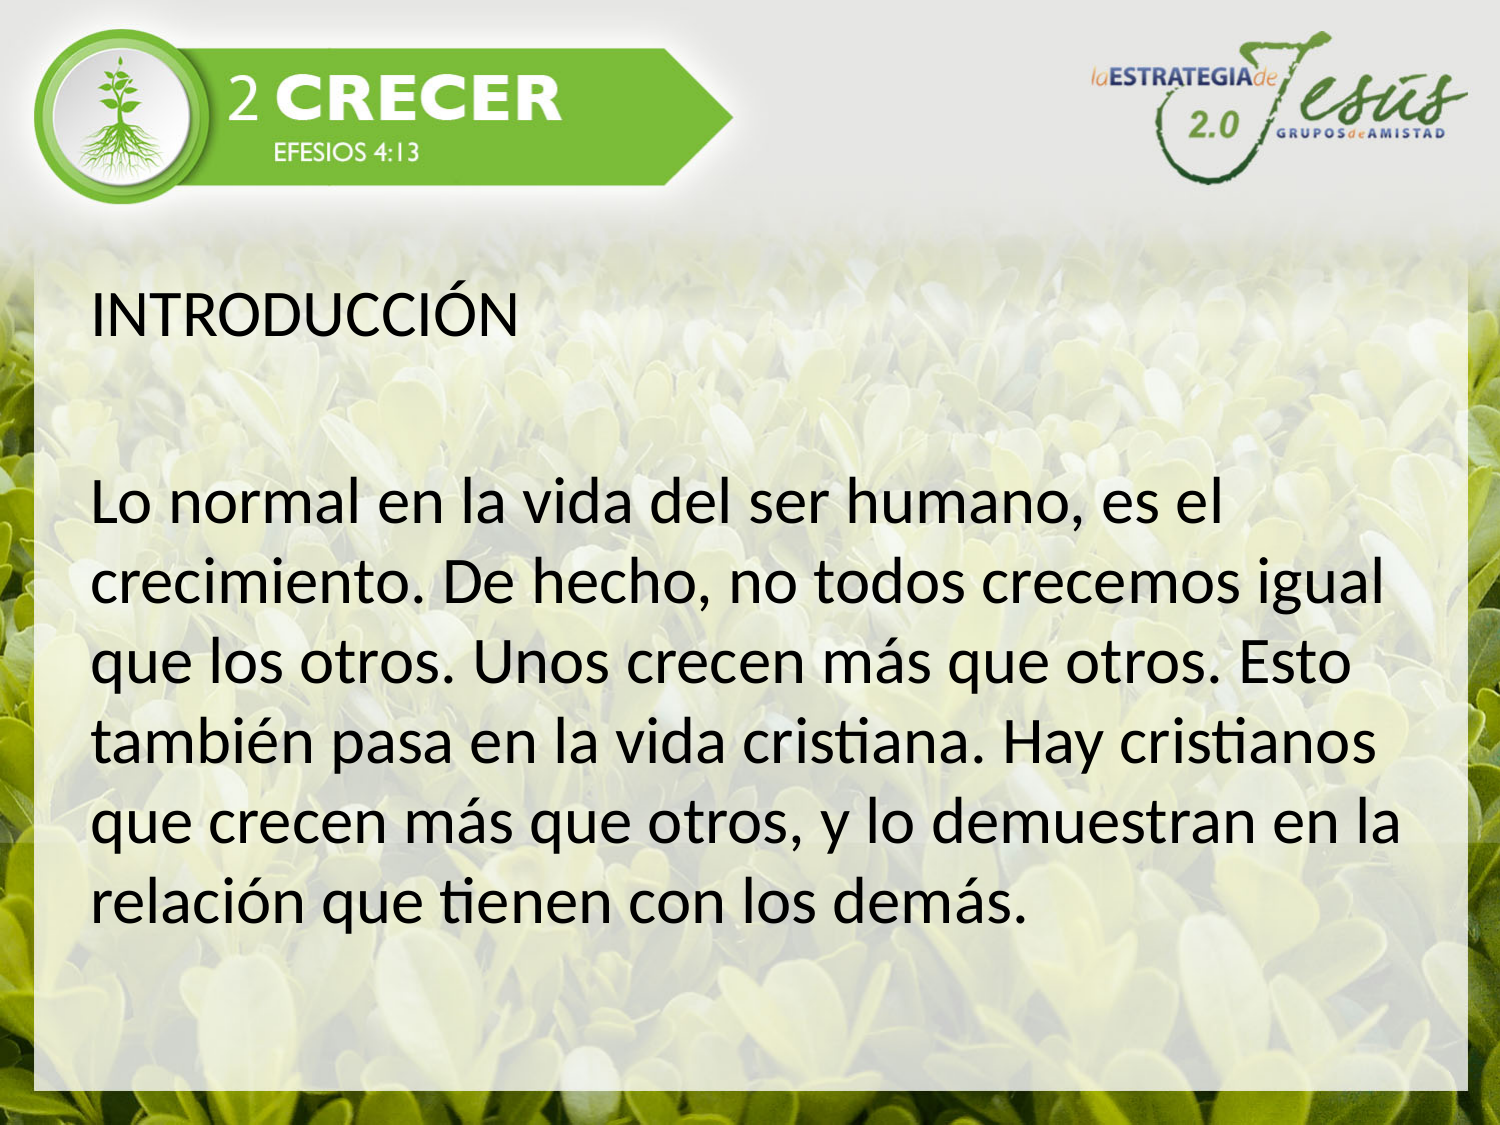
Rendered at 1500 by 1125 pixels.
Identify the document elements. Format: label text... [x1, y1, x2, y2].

list INTRODUCCIÓN Lo normal en la vida del ser humano, es el crecimiento. De hecho, no todos crecemos igual que los otros. Unos crecen más que otros. Esto también pasa en la vida cristiana. Hay cristianos que crecen más que otros, y lo demuestran en la relación que tienen con los demás. [75, 262, 1425, 1005]
picture [0, 0, 1500, 1125]
